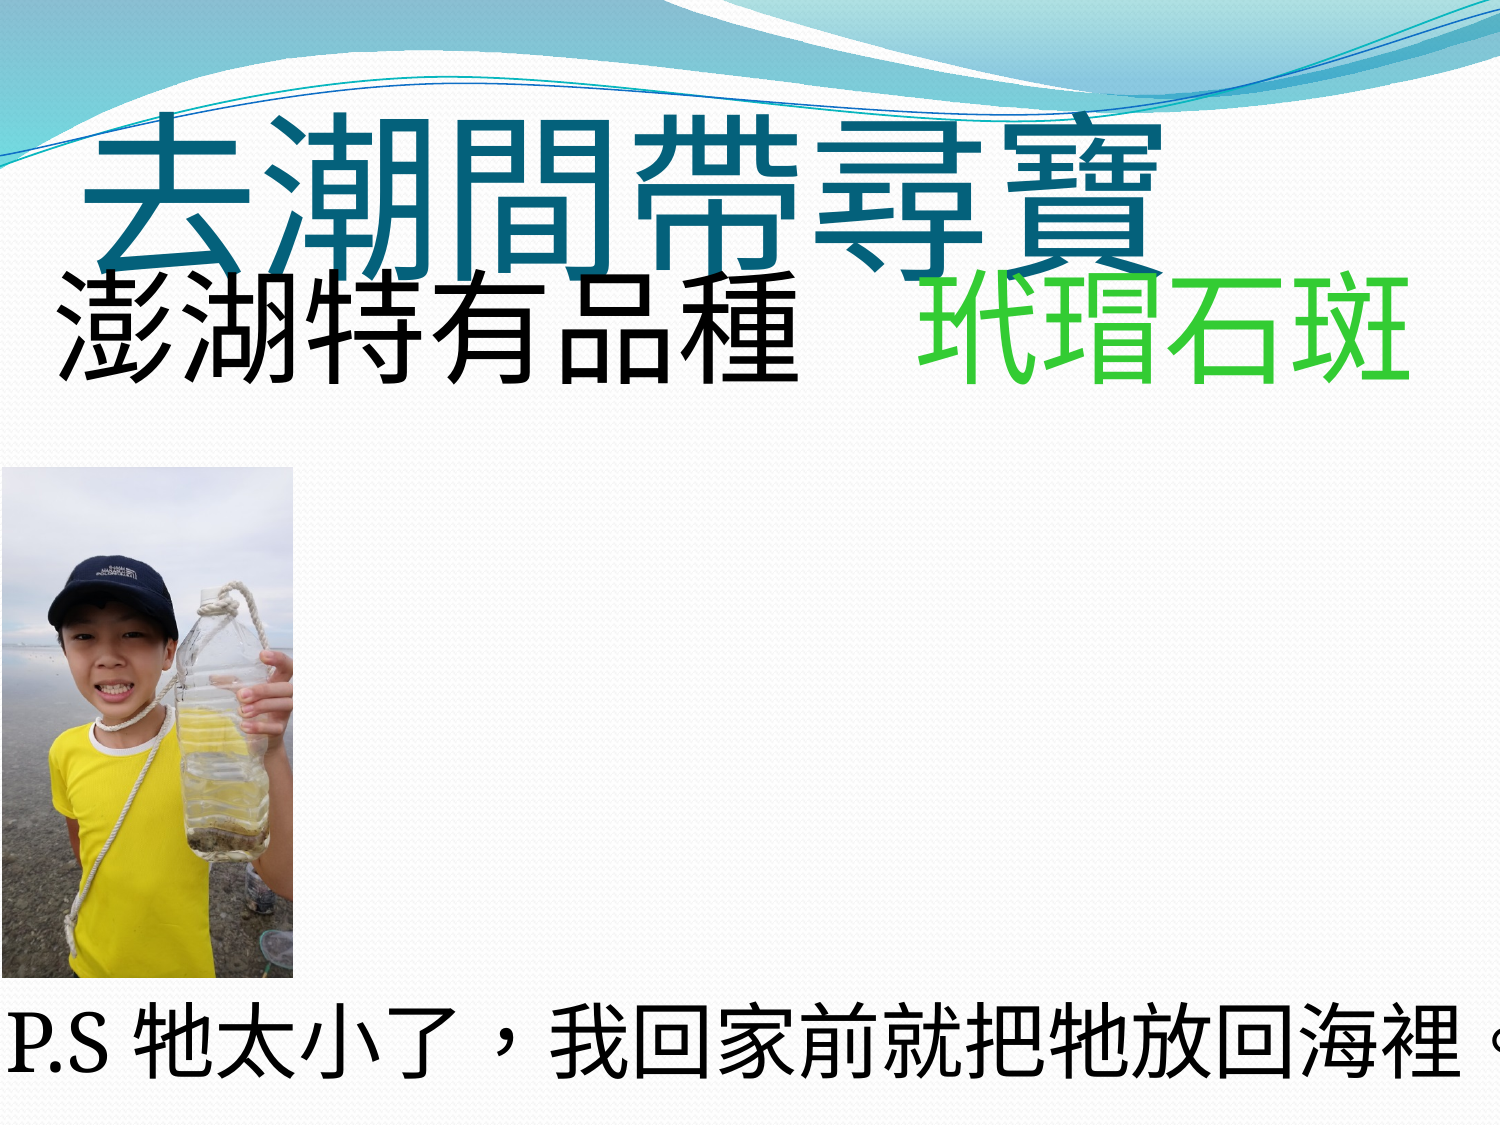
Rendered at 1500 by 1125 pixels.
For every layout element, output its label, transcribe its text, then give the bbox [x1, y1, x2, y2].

text_box P.S牠太小了，我回家前就把牠放回海裡。 [0, 981, 1500, 1097]
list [1, 466, 293, 978]
title 去潮間帶尋寶 [75, 115, 1425, 242]
text_box 澎湖特有品種 玳瑁石斑 [37, 242, 1430, 407]
